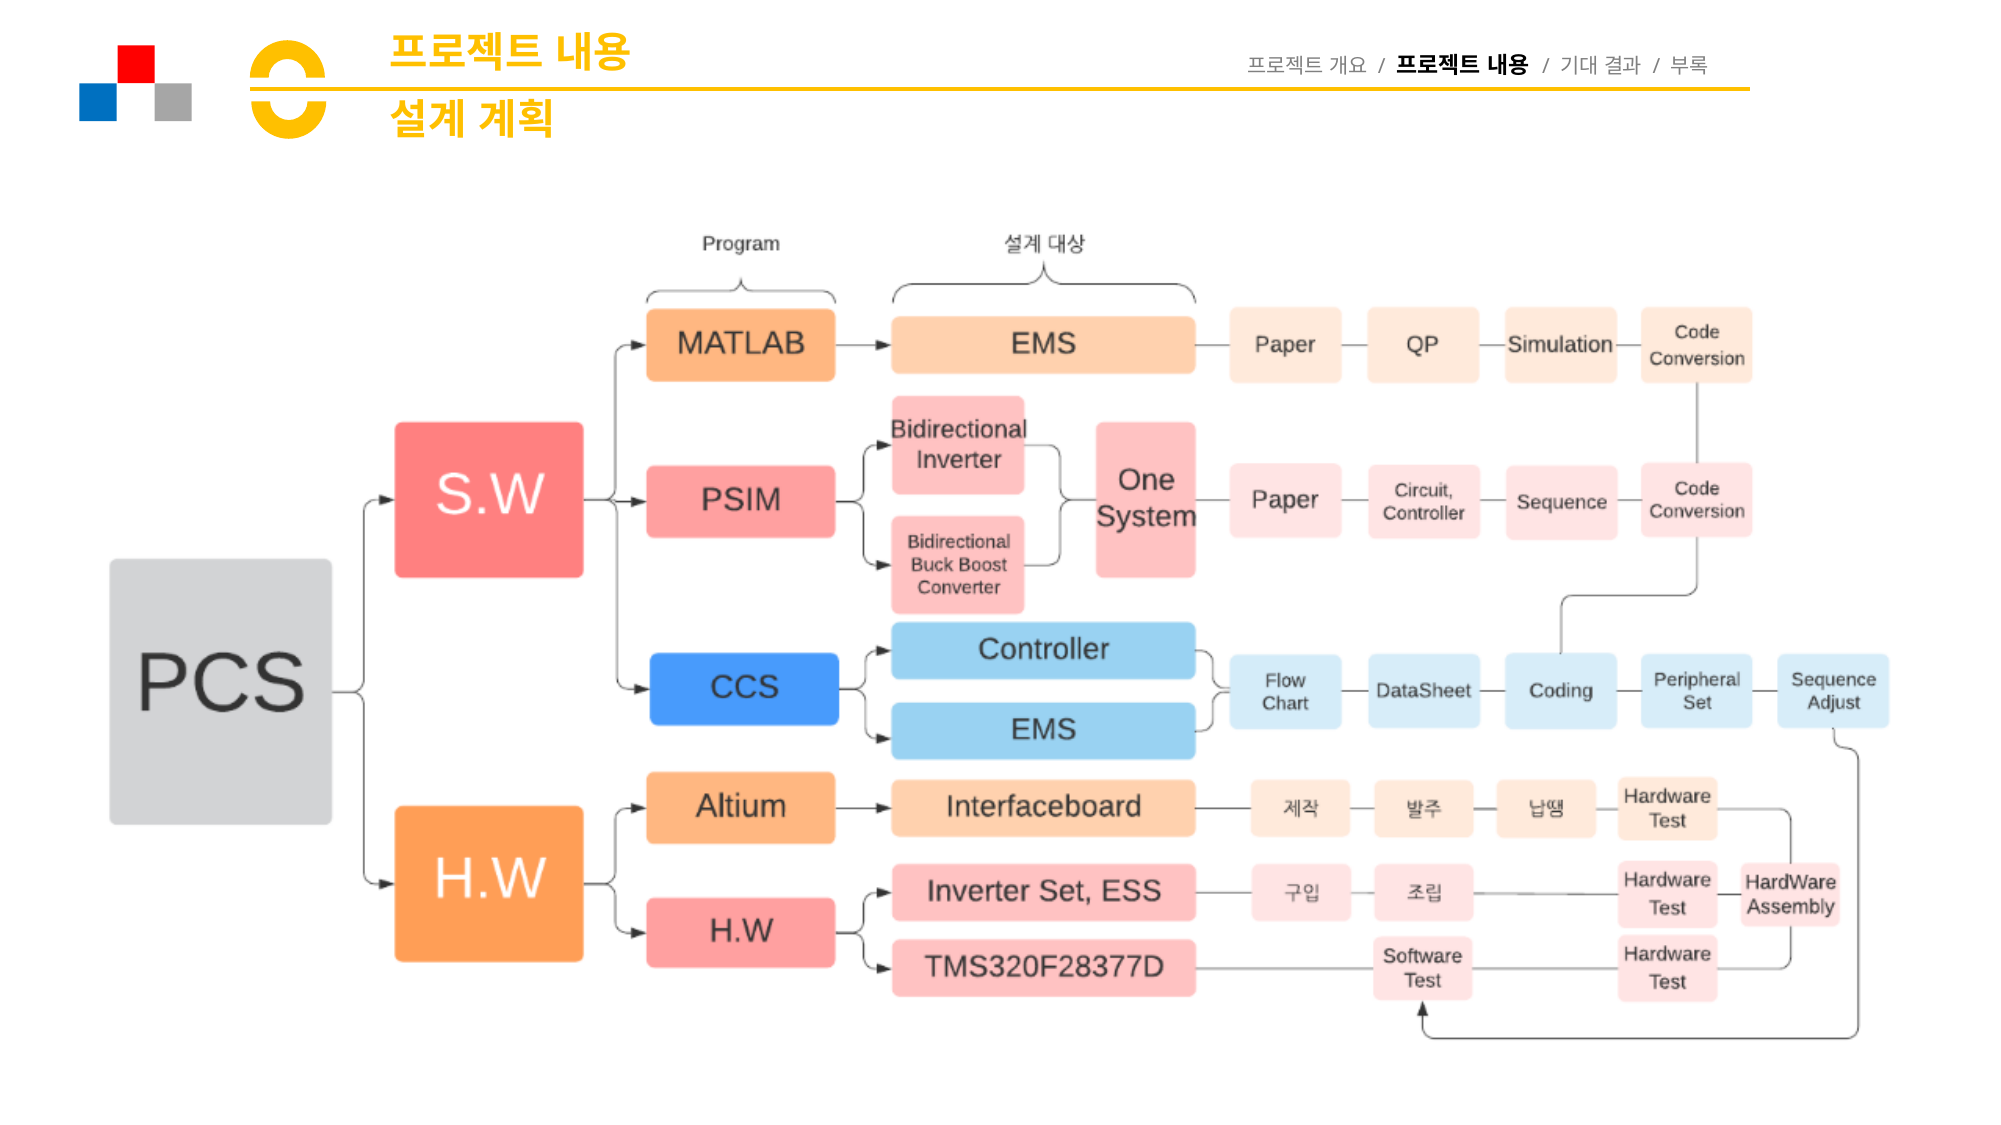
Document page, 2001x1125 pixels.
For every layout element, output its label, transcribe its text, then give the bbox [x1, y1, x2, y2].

picture [0, 163, 2000, 1088]
text_box [250, 100, 328, 140]
text_box 설계 계획 [374, 108, 953, 152]
text_box 프로젝트 개요 / 프로젝트 내용 / 기대 결과 / 부록 [1209, 43, 1724, 86]
text_box [248, 39, 326, 79]
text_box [79, 45, 192, 122]
text_box 프로젝트 내용 [374, 40, 953, 84]
